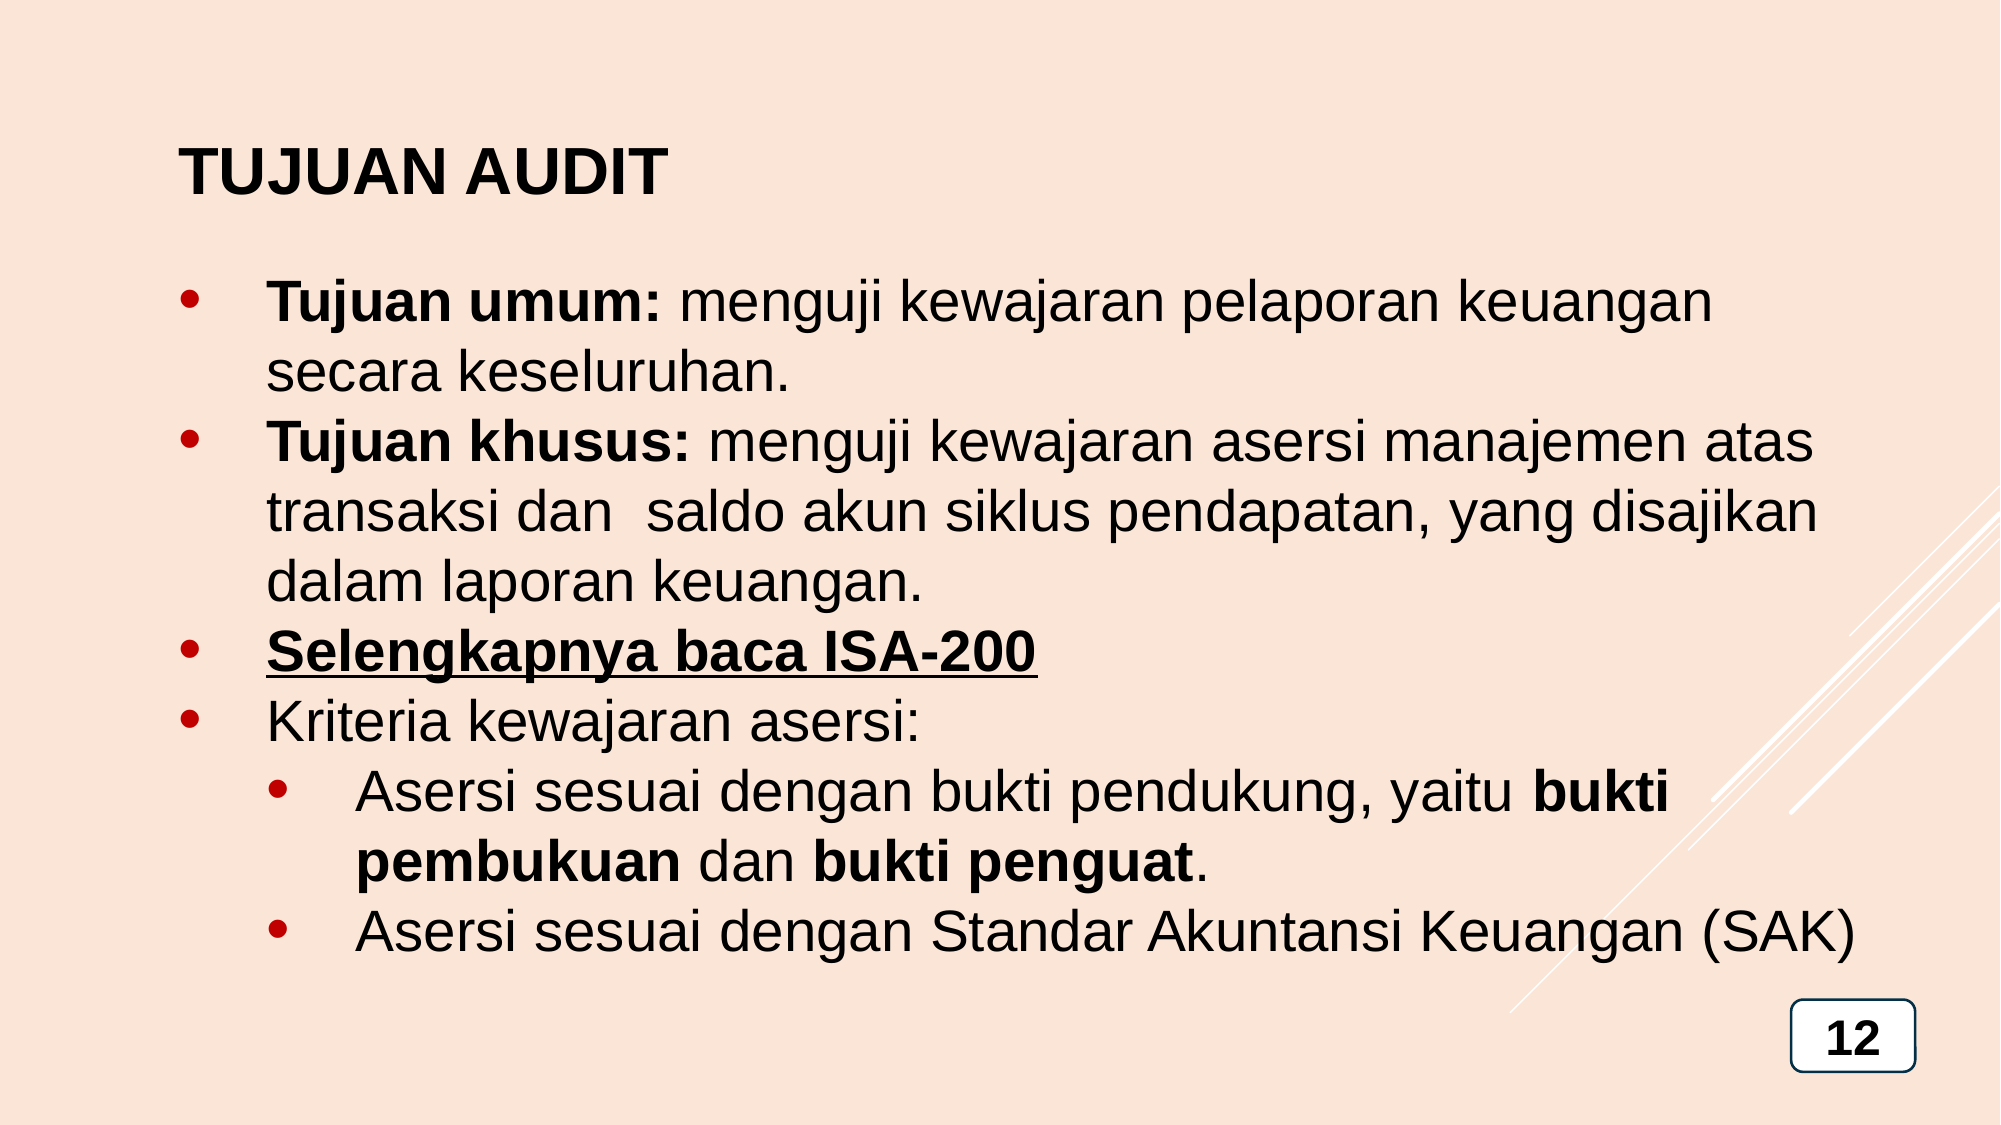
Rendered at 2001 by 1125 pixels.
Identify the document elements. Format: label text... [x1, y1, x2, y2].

text_box Tujuan umum: menguji kewajaran pelaporan keuangan secara keseluruhan. Tujuan khusus: menguji kewajaran asersi manajemen atas transaksi dan saldo akun siklus pendapatan, yang disajikan dalam laporan keuangan. Selengkapnya baca ISA-200 Kriteria kewajaran asersi: Asersi sesuai dengan bukti pendukung, yaitu bukti pembukuan dan bukti penguat. Asersi sesuai dengan Standar Akuntansi Keuangan (SAK) [163, 256, 1916, 1005]
text_box TUJUAN AUDIT [163, 120, 1988, 215]
